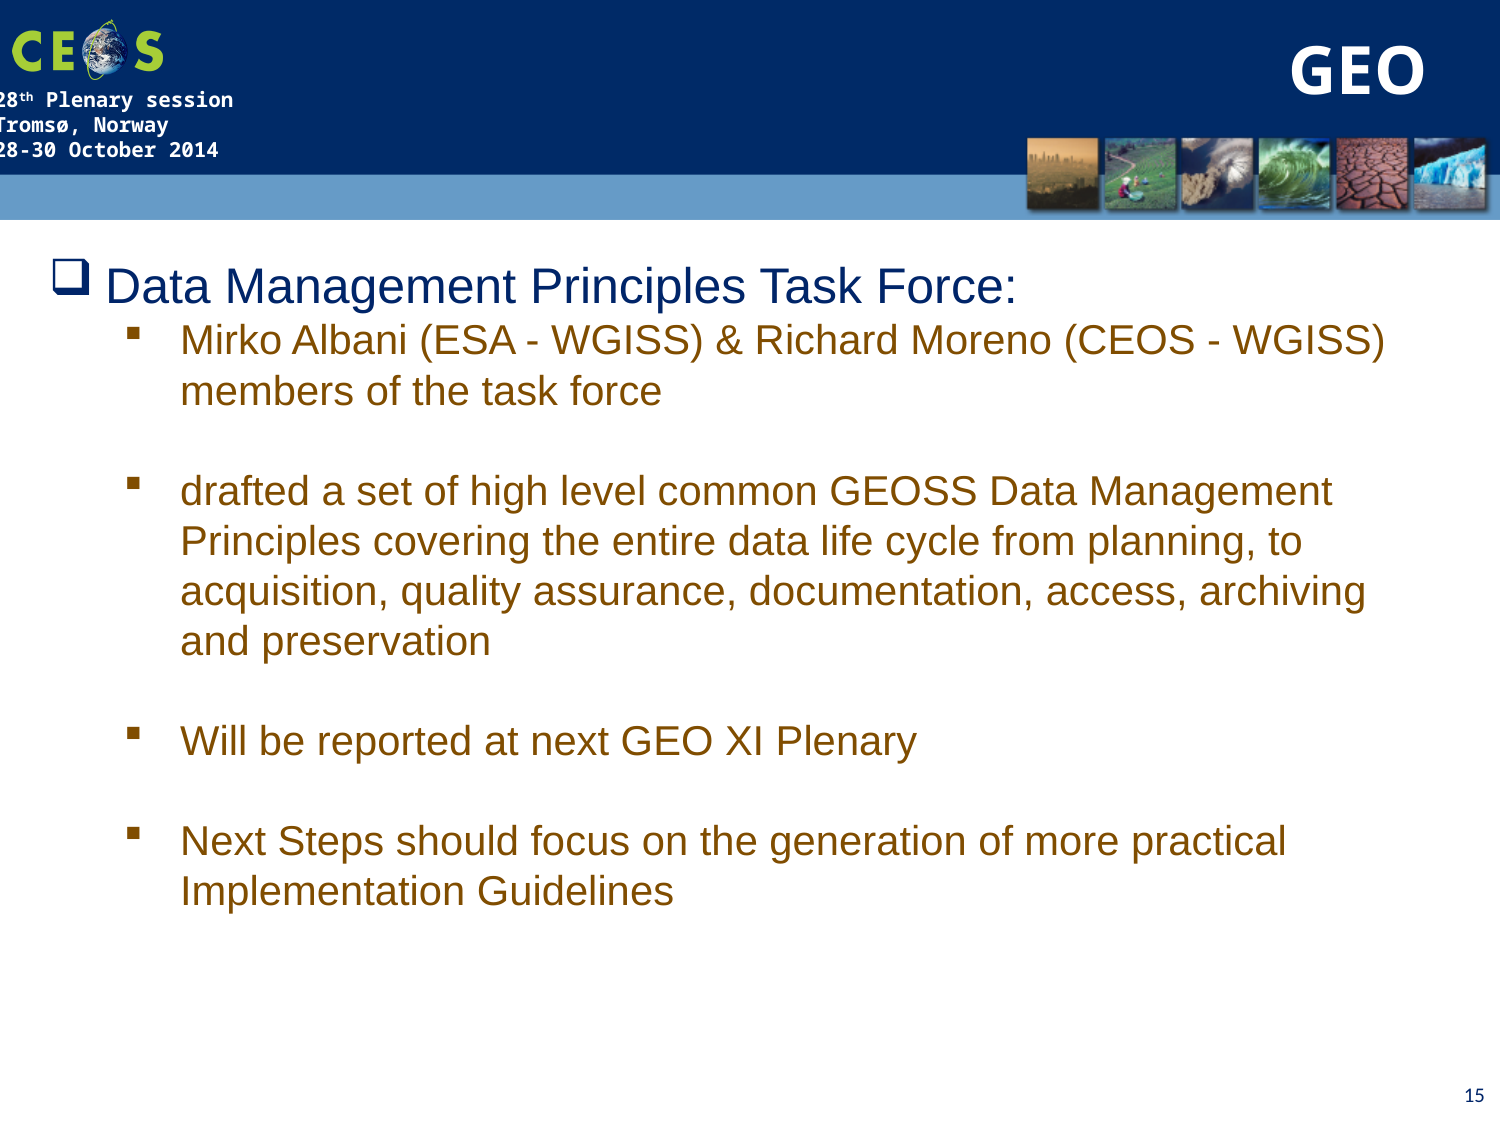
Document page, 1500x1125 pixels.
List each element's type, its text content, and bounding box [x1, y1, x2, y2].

slide_number 15 [1187, 1073, 1500, 1125]
picture [0, 0, 1500, 220]
text_box Data Management Principles Task Force: Mirko Albani (ESA - WGISS) & Richard Moreno (CEOS - WGISS) members of the task force drafted a set of high level common GEOSS Data Management Principles covering the entire data life cycle from planning, to acquisition, quality assurance, documentation, access, archiving and preservation Will be reported at next GEO XI Plenary Next Steps should focus on the generation of more practical Implementation Guidelines [34, 246, 1463, 971]
text_box GEO [254, 18, 1443, 118]
